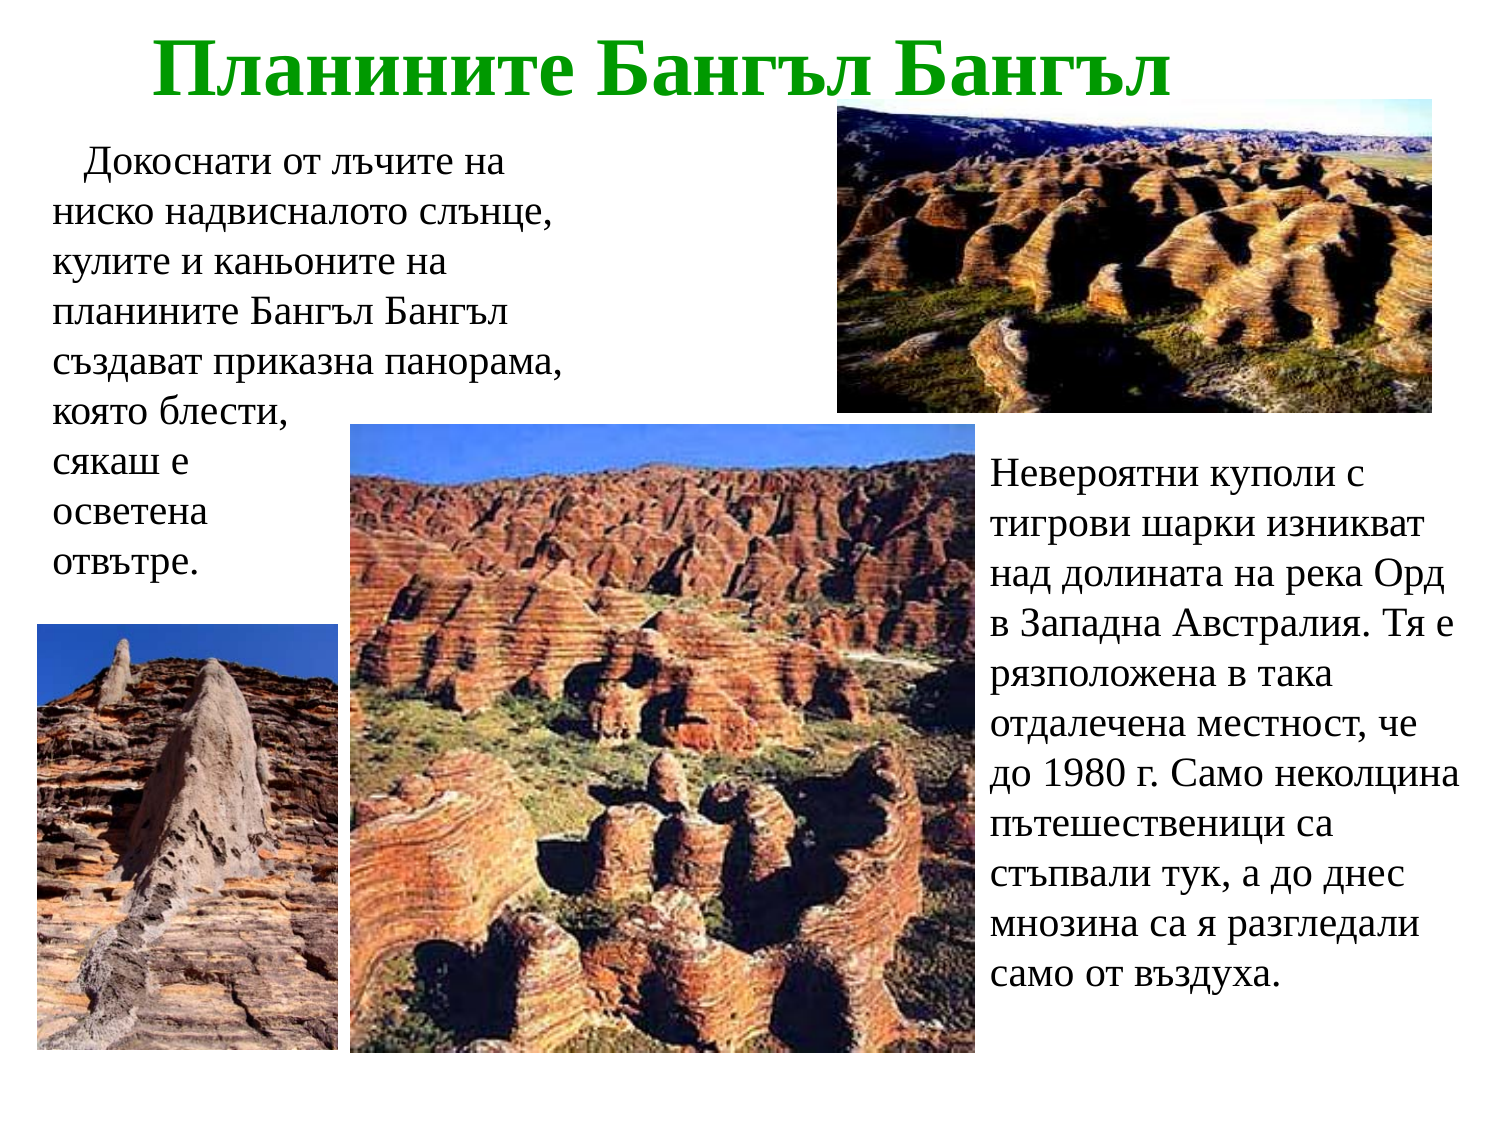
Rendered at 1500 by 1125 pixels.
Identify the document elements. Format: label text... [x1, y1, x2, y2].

title Планините Бангъл Бангъл [24, 0, 1300, 125]
text_box Докоснати от лъчите на ниско надвисналото слънце, кулите и каньоните на планините Бангъл Бангъл създават приказна панорама, която блести, сякаш е осветена отвътре. [37, 125, 600, 590]
text_box Невероятни куполи с тигрови шарки изникват над долината на река Орд в Западна Австралия. Тя е рязположена в така отдалечена местност, че до 1980 г. Само неколцина пътешественици са стъпвали тук, а до днес мнозина са я разгледали само от въздуха. [979, 437, 1475, 1003]
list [837, 99, 1432, 413]
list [349, 424, 976, 1053]
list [37, 624, 338, 1051]
